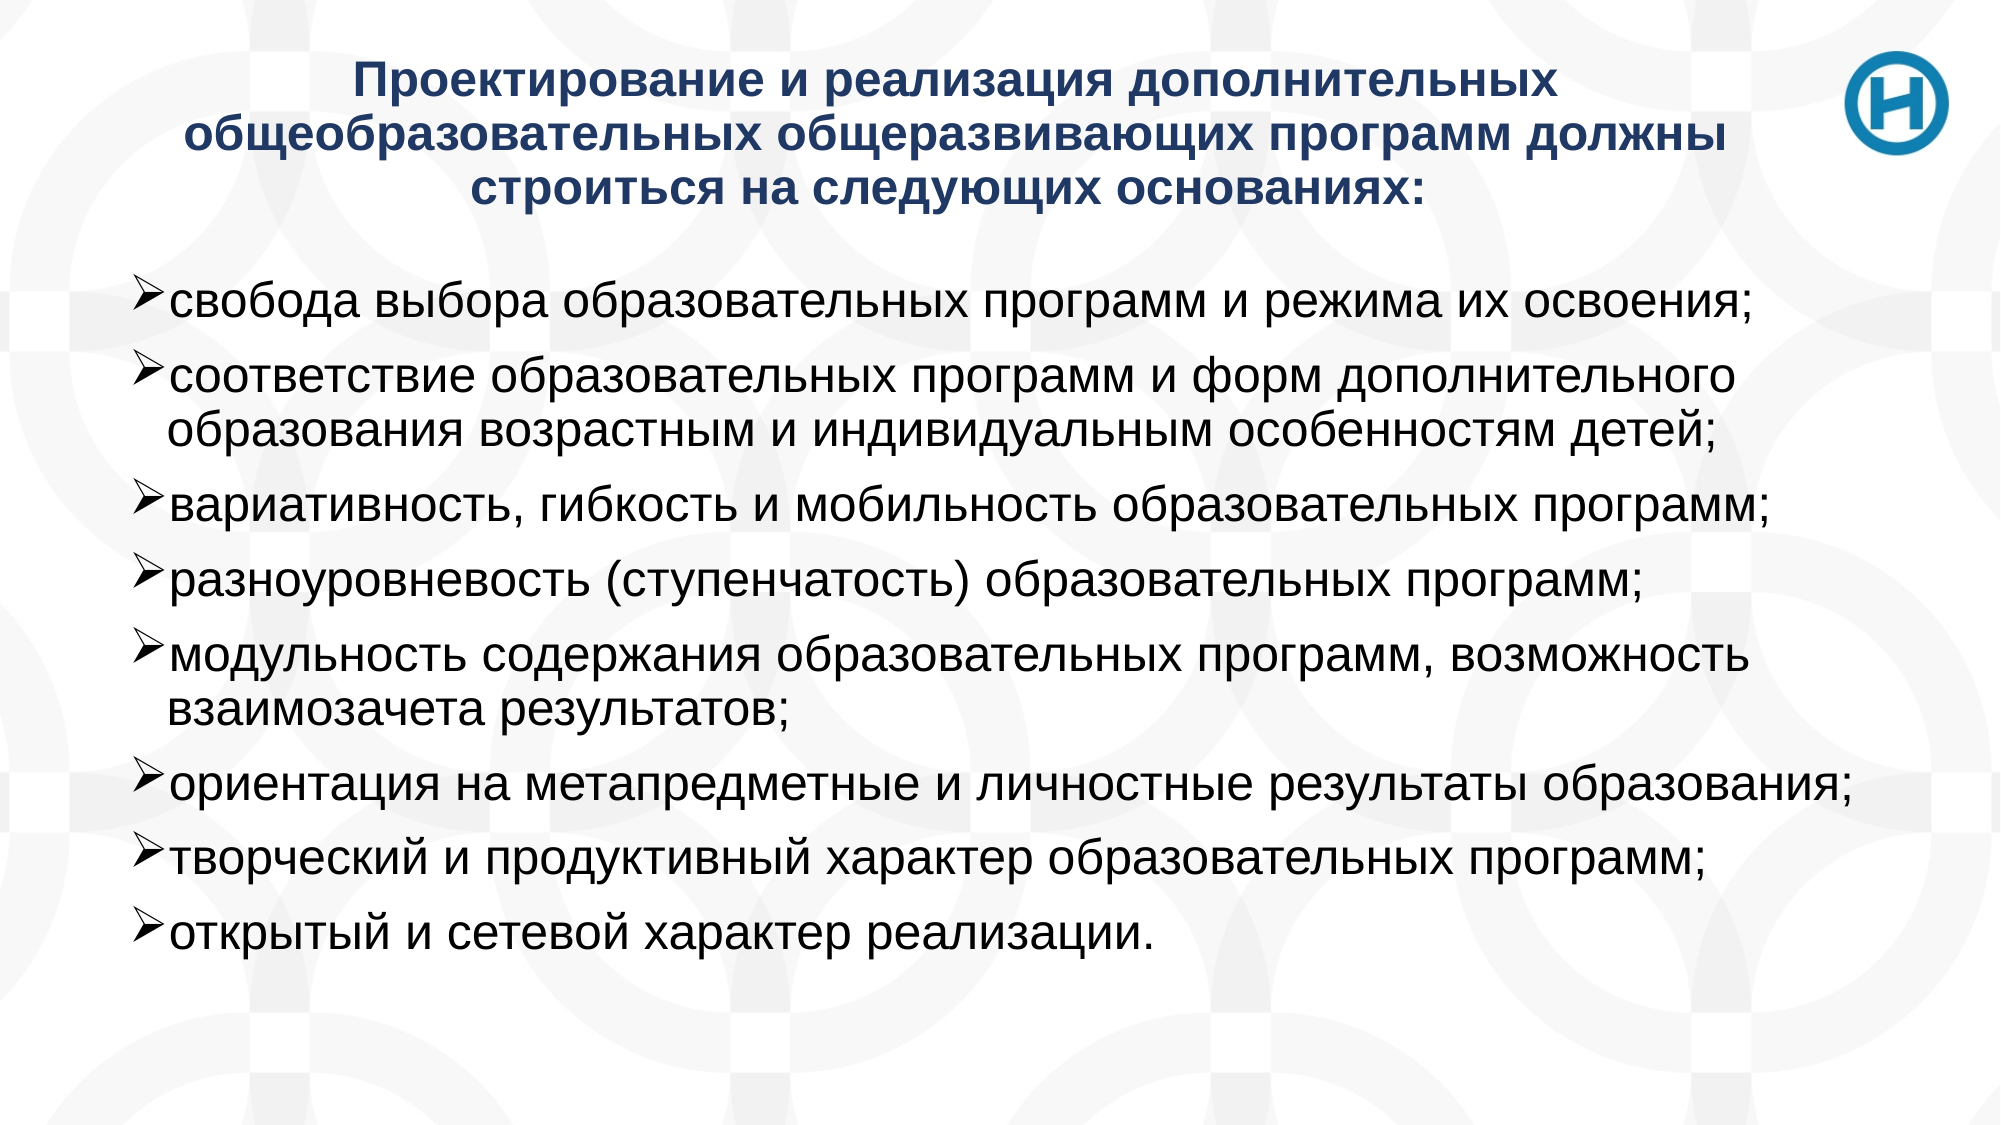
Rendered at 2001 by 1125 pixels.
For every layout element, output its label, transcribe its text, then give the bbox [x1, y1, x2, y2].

title Проектирование и реализация дополнительных общеобразовательных общеразвивающих программ должны строиться на следующих основаниях: [114, 36, 1798, 232]
list свобода выбора образовательных программ и режима их освоения; соответствие образовательных программ и форм дополнительного образования возрастным и индивидуальным особенностям детей; вариативность, гибкость и мобильность образовательных программ; разноуровневость (ступенчатость) образовательных программ; модульность содержания образовательных программ, возможность взаимозачета результатов; ориентация на метапредметные и личностные результаты образования; творческий и продуктивный характер образовательных программ; открытый и сетевой характер реализации. [114, 267, 1886, 1071]
picture [0, 0, 2001, 1125]
